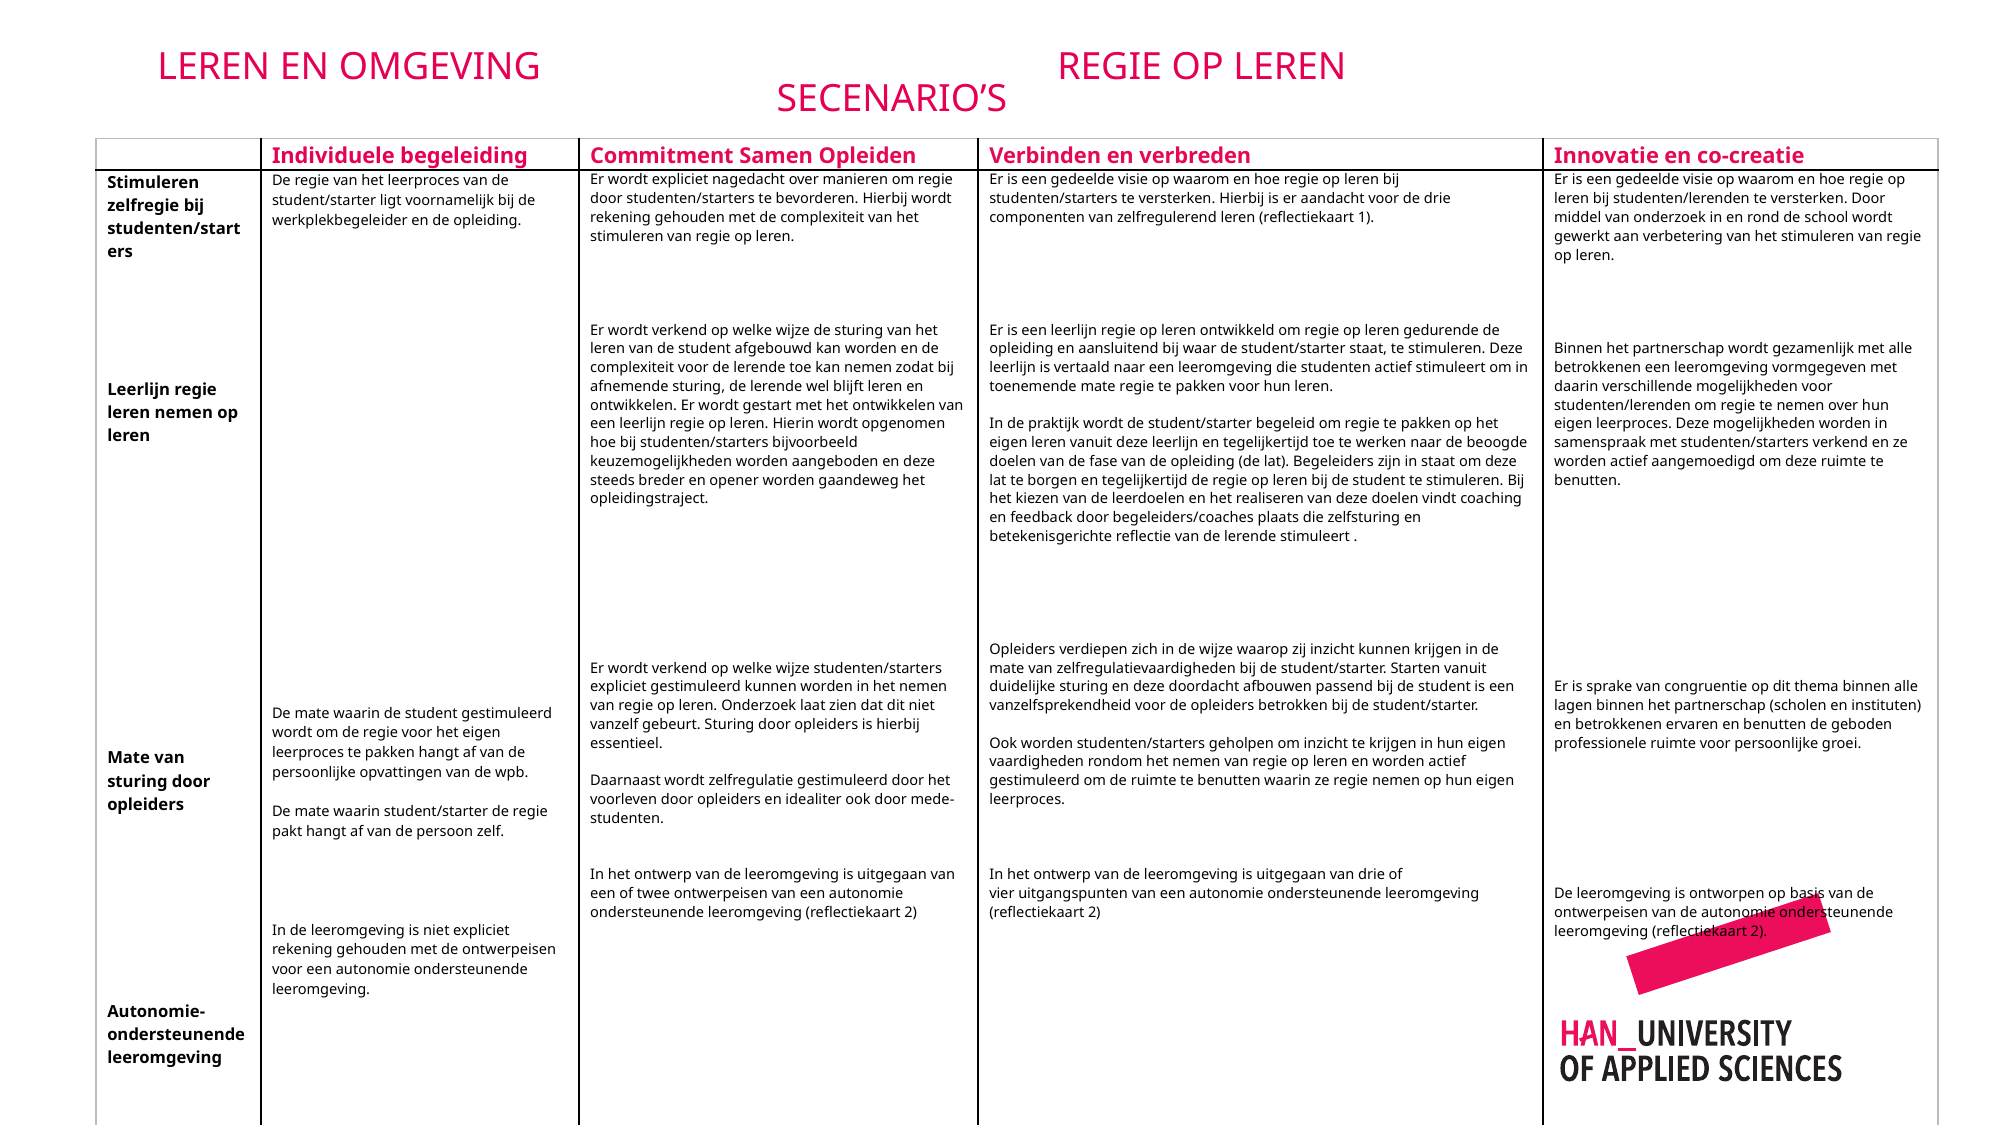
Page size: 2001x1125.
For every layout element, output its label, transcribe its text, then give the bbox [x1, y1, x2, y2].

table_header [97, 139, 260, 169]
table_cell De regie van het leerproces van de student/starter ligt voornamelijk bij de werkplekbegeleider en de opleiding. ​ ​ ​ ​ ​ ​ ​ ​ ​ ​ ​ ​ ​ ​ ​ ​ ​ ​ ​ ​ ​ ​ ​ De mate waarin de student gestimuleerd wordt om de regie voor het eigen leerproces te pakken hangt af van de persoonlijke opvattingen van de wpb.​ ​ De mate waarin student/starter de regie pakt hangt af van de persoon zelf.​ ​ ​ ​ ​ ​In de leeromgeving is niet expliciet rekening gehouden met de ontwerpeisen voor een autonomie ondersteunende leeromgeving. [262, 171, 578, 1125]
table_header Individuele begeleiding [262, 139, 578, 169]
table_cell Er is een gedeelde visie op waarom en hoe regie op leren bij studenten/starters te versterken. Hierbij is er aandacht voor de drie componenten van zelfregulerend leren (reflectiekaart 1).​ ​ ​ ​ ​ Er is een leerlijn regie op leren ontwikkeld om regie op leren gedurende de opleiding en aansluitend bij waar de student/starter staat, te stimuleren. Deze leerlijn is vertaald naar een leeromgeving die studenten actief stimuleert om in toenemende mate regie te pakken voor hun leren. ​ ​ In de praktijk wordt de student/starter begeleid om regie te pakken op het eigen leren vanuit deze leerlijn en tegelijkertijd toe te werken naar de beoogde doelen van de fase van de opleiding (de lat). Begeleiders zijn in staat om deze lat te borgen en tegelijkertijd de regie op leren bij de student te stimuleren. Bij het kiezen van de leerdoelen en het realiseren van deze doelen vindt coaching en feedback door begeleiders/coaches plaats die zelfsturing en betekenisgerichte reflectie van de lerende stimuleert .​ ​ ​ Opleiders verdiepen zich in de wijze waarop zij inzicht kunnen krijgen in de mate van zelfregulatievaardigheden bij de student/starter. Starten vanuit duidelijke sturing en deze doordacht afbouwen passend bij de student is een vanzelfsprekendheid voor de opleiders betrokken bij de student/starter.​ ​ Ook worden studenten/starters geholpen om inzicht te krijgen in hun eigen vaardigheden rondom het nemen van regie op leren en worden actief gestimuleerd om de ruimte te benutten waarin ze regie nemen op hun eigen leerproces. ​ ​ ​ ​ In het ontwerp van de leeromgeving is uitgegaan van drie of vier uitgangspunten van een autonomie ondersteunende leeromgeving (reflectiekaart 2) [979, 171, 1542, 1125]
table_cell Er wordt expliciet nagedacht over manieren om regie door studenten/starters te bevorderen. Hierbij wordt rekening gehouden met de complexiteit van het stimuleren van regie op leren.​ ​ ​ Er wordt verkend op welke wijze de sturing van het leren van de student afgebouwd kan worden en de complexiteit voor de lerende toe kan nemen zodat bij afnemende sturing, de lerende wel blijft leren en ontwikkelen. Er wordt gestart met het ontwikkelen van een leerlijn regie op leren. Hierin wordt opgenomen hoe bij studenten/starters bijvoorbeeld keuzemogelijkheden worden aangeboden en deze steeds breder en opener worden gaandeweg het opleidingstraject.​ ​ ​ Er wordt verkend op welke wijze studenten/starters expliciet gestimuleerd kunnen worden in het nemen van regie op leren. Onderzoek laat zien dat dit niet vanzelf gebeurt. Sturing door opleiders is hierbij essentieel. ​ ​ Daarnaast wordt zelfregulatie gestimuleerd door het voorleven door opleiders en idealiter ook door mede-studenten. ​ ​ ​ In het ontwerp van de leeromgeving is uitgegaan van een of twee ontwerpeisen van een autonomie ondersteunende leeromgeving (reflectiekaart 2) [580, 171, 977, 1125]
table_header Verbinden en verbreden [979, 139, 1542, 169]
table_cell Stimuleren zelfregie bij studenten/starters​ ​ ​ ​ ​ ​ Leerlijn regie leren nemen op leren​ ​ ​ ​ ​ ​ ​ ​ ​ ​ ​ ​ Mate van sturing door opleiders​ ​ ​ ​ ​ ​ ​ ​ ​Autonomie-ondersteunende leeromgeving [97, 171, 260, 1125]
table_header Innovatie en co-creatie [1544, 139, 1937, 169]
table_header Commitment Samen Opleiden [580, 139, 977, 169]
table_cell Er is een gedeelde visie op waarom en hoe regie op leren bij studenten/lerenden te versterken. Door middel van onderzoek in en rond de school wordt gewerkt aan verbetering van het stimuleren van regie op leren.​ ​ Binnen het partnerschap wordt gezamenlijk met alle betrokkenen een leeromgeving vormgegeven met daarin verschillende mogelijkheden voor studenten/lerenden om regie te nemen over hun eigen leerproces. Deze mogelijkheden worden in samenspraak met studenten/starters verkend en ze worden actief aangemoedigd om deze ruimte te benutten.​ ​ ​ ​ ​ ​ ​ Er is sprake van congruentie op dit thema binnen alle lagen binnen het partnerschap (scholen en instituten) en betrokkenen ervaren en benutten de geboden professionele ruimte voor persoonlijke groei.​ ​ ​ ​ ​ ​ ​ ​ ​De leeromgeving is ontworpen op basis van de ontwerpeisen van de autonomie ondersteunende leeromgeving (reflectiekaart 2). [1544, 171, 1937, 1125]
list Leren en omgeving regie op leren SEcenario’s [142, 29, 1950, 127]
